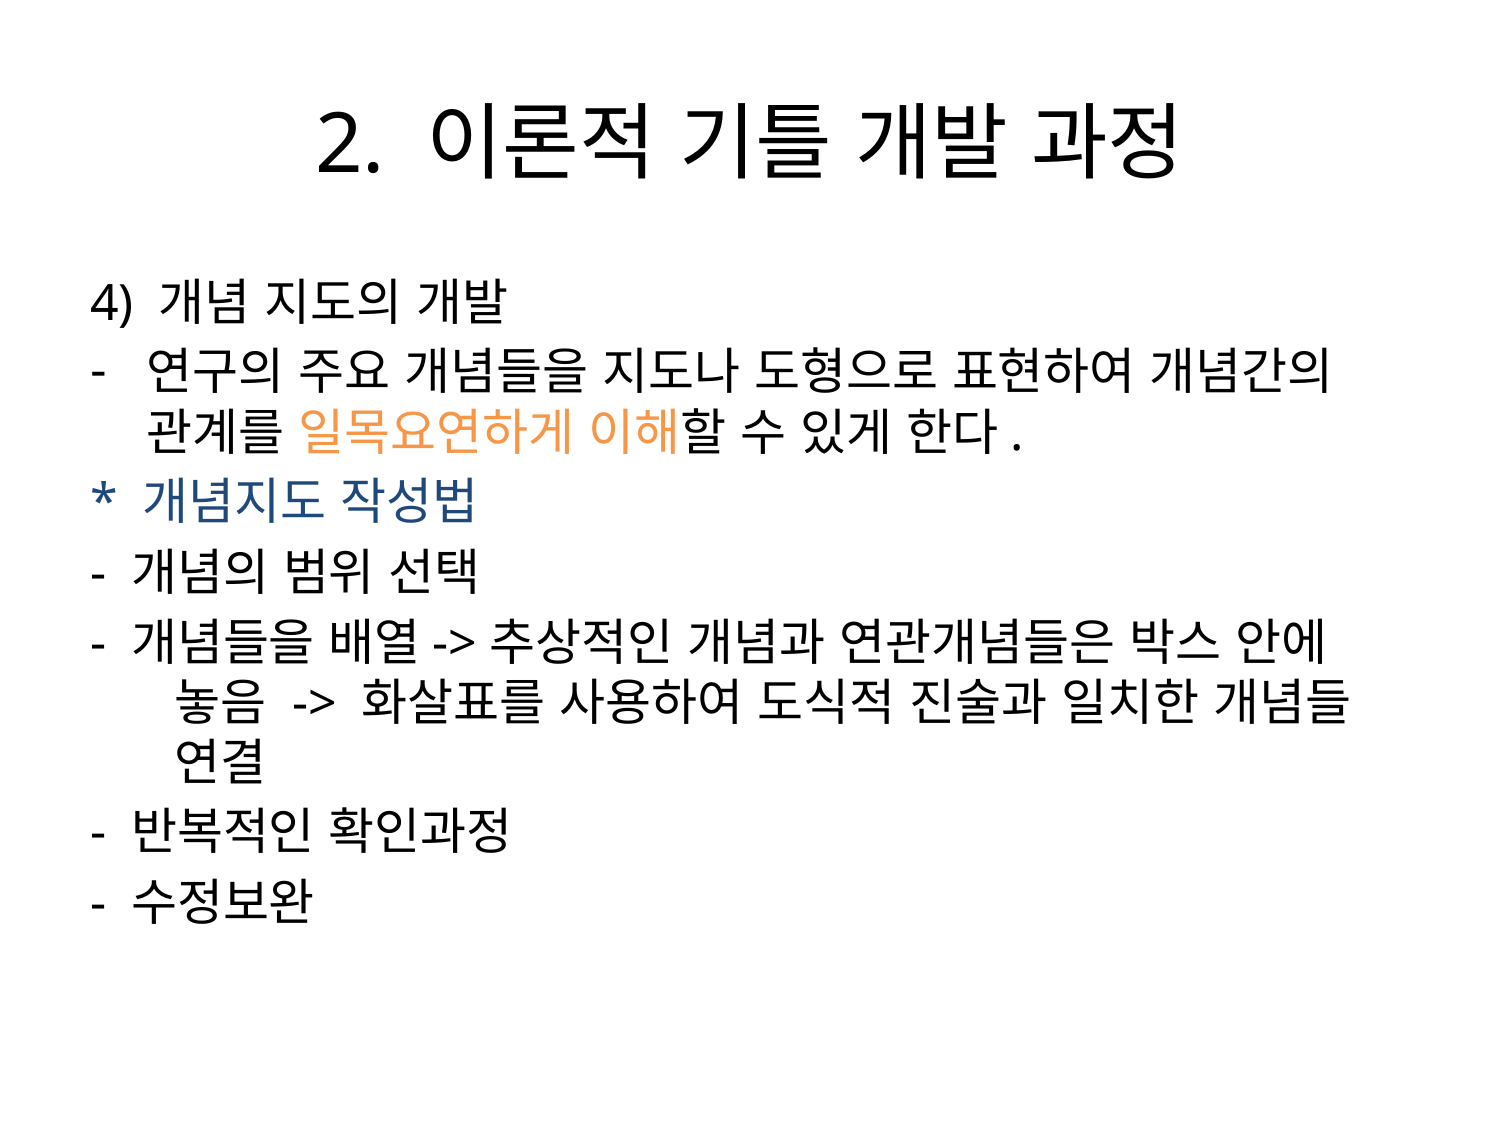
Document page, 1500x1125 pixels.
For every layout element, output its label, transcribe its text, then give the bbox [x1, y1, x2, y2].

title 2. 이론적 기틀 개발 과정 [75, 45, 1425, 233]
list 4) 개념 지도의 개발 연구의 주요 개념들을 지도나 도형으로 표현하여 개념간의 관계를 일목요연하게 이해할 수 있게 한다. * 개념지도 작성법 - 개념의 범위 선택 - 개념들을 배열->추상적인 개념과 연관개념들은 박스 안에 놓음 -> 화살표를 사용하여 도식적 진술과 일치한 개념들 연결 - 반복적인 확인과정 - 수정보완 [75, 262, 1425, 1005]
